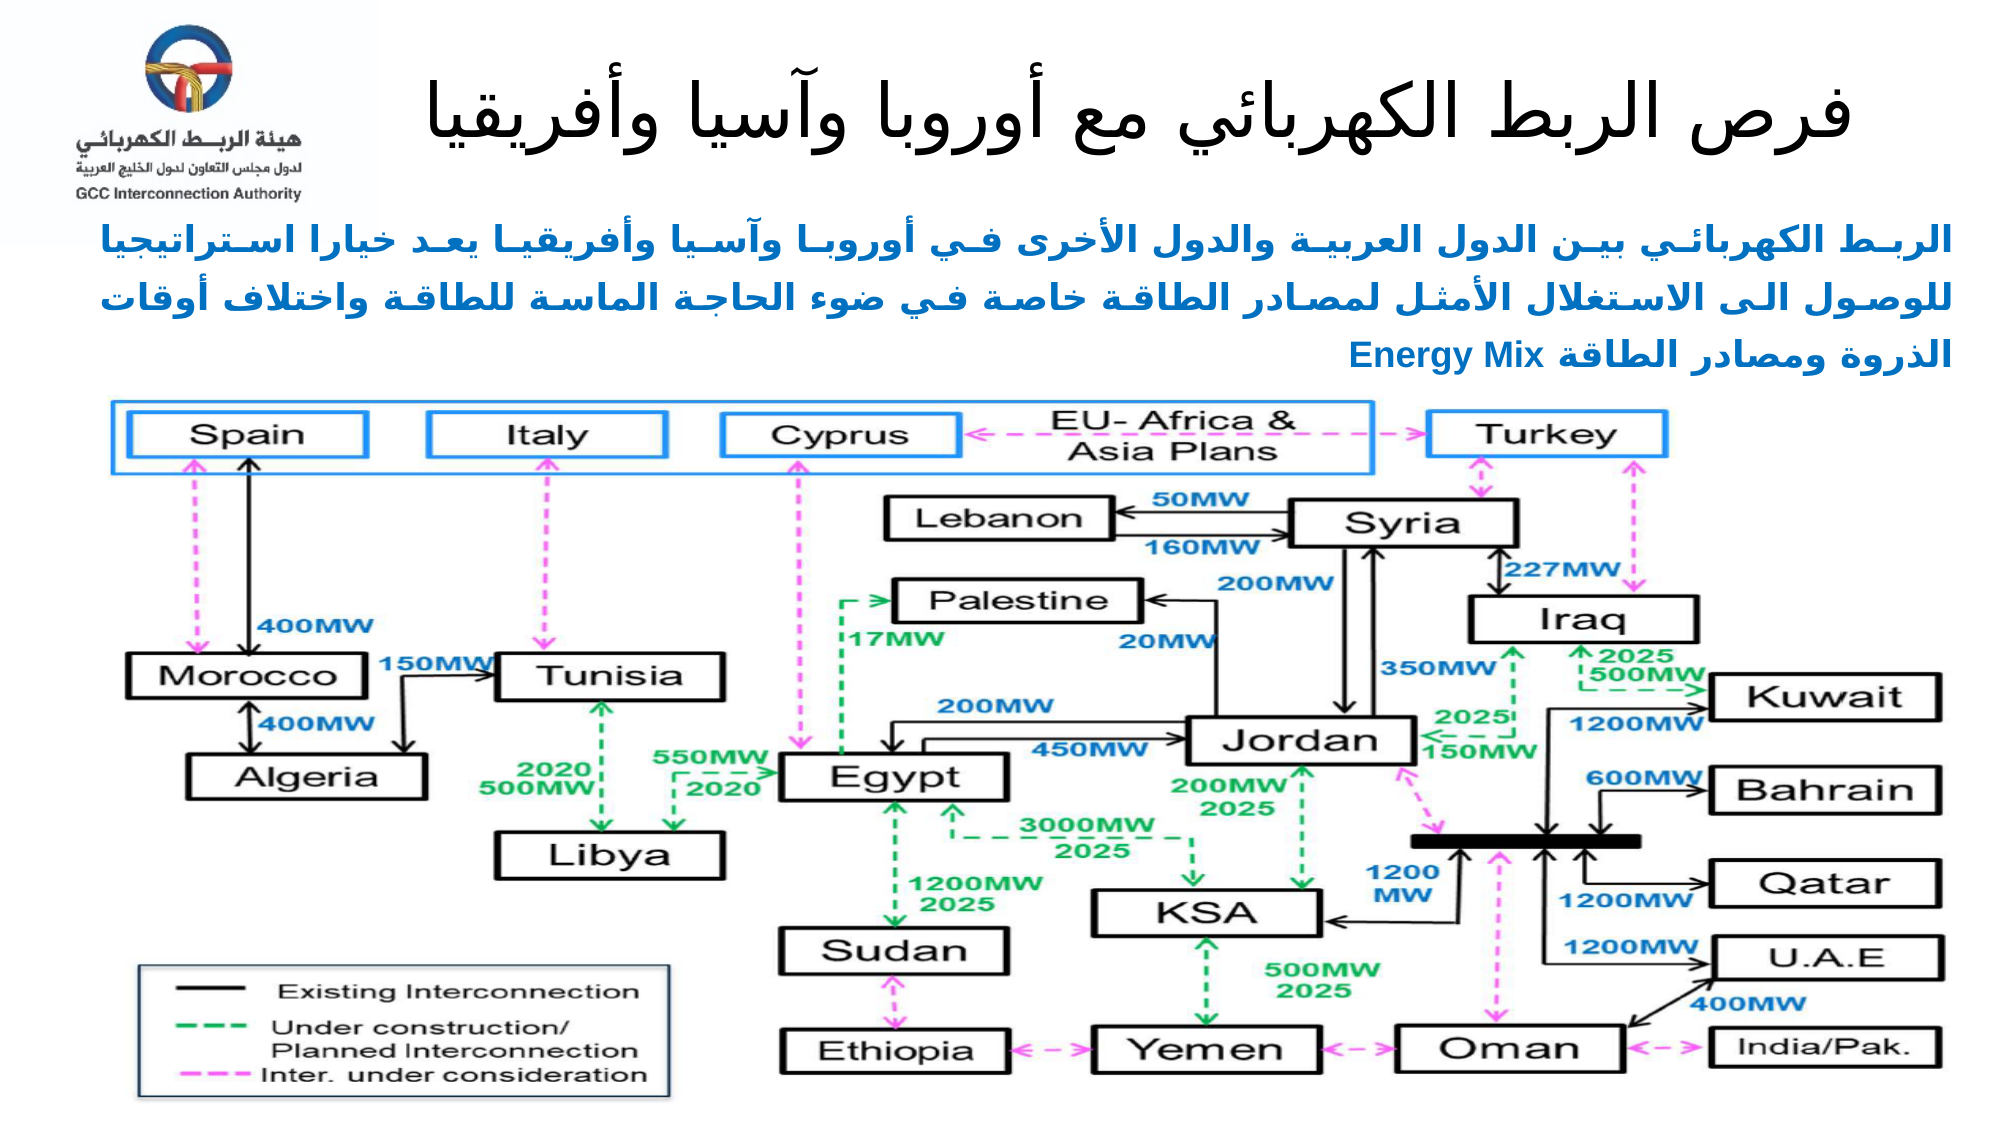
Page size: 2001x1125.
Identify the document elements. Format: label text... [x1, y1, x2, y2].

text_box فرص الربط الكهربائي مع أوروبا وآسيا وأفريقيا [378, 41, 1991, 162]
subtitle الربط الكهربائي بين الدول العربية والدول الأخرى في أوروبا وآسيا وأفريقيا يعد خيارا استراتيجيا للوصول الى الاستغلال الأمثل لمصادر الطاقة خاصة في ضوء الحاجة الماسة للطاقة واختلاف أوقات الذروة ومصادر الطاقة Energy Mix [84, 195, 1969, 385]
picture [0, 0, 378, 245]
picture [91, 394, 1984, 1109]
